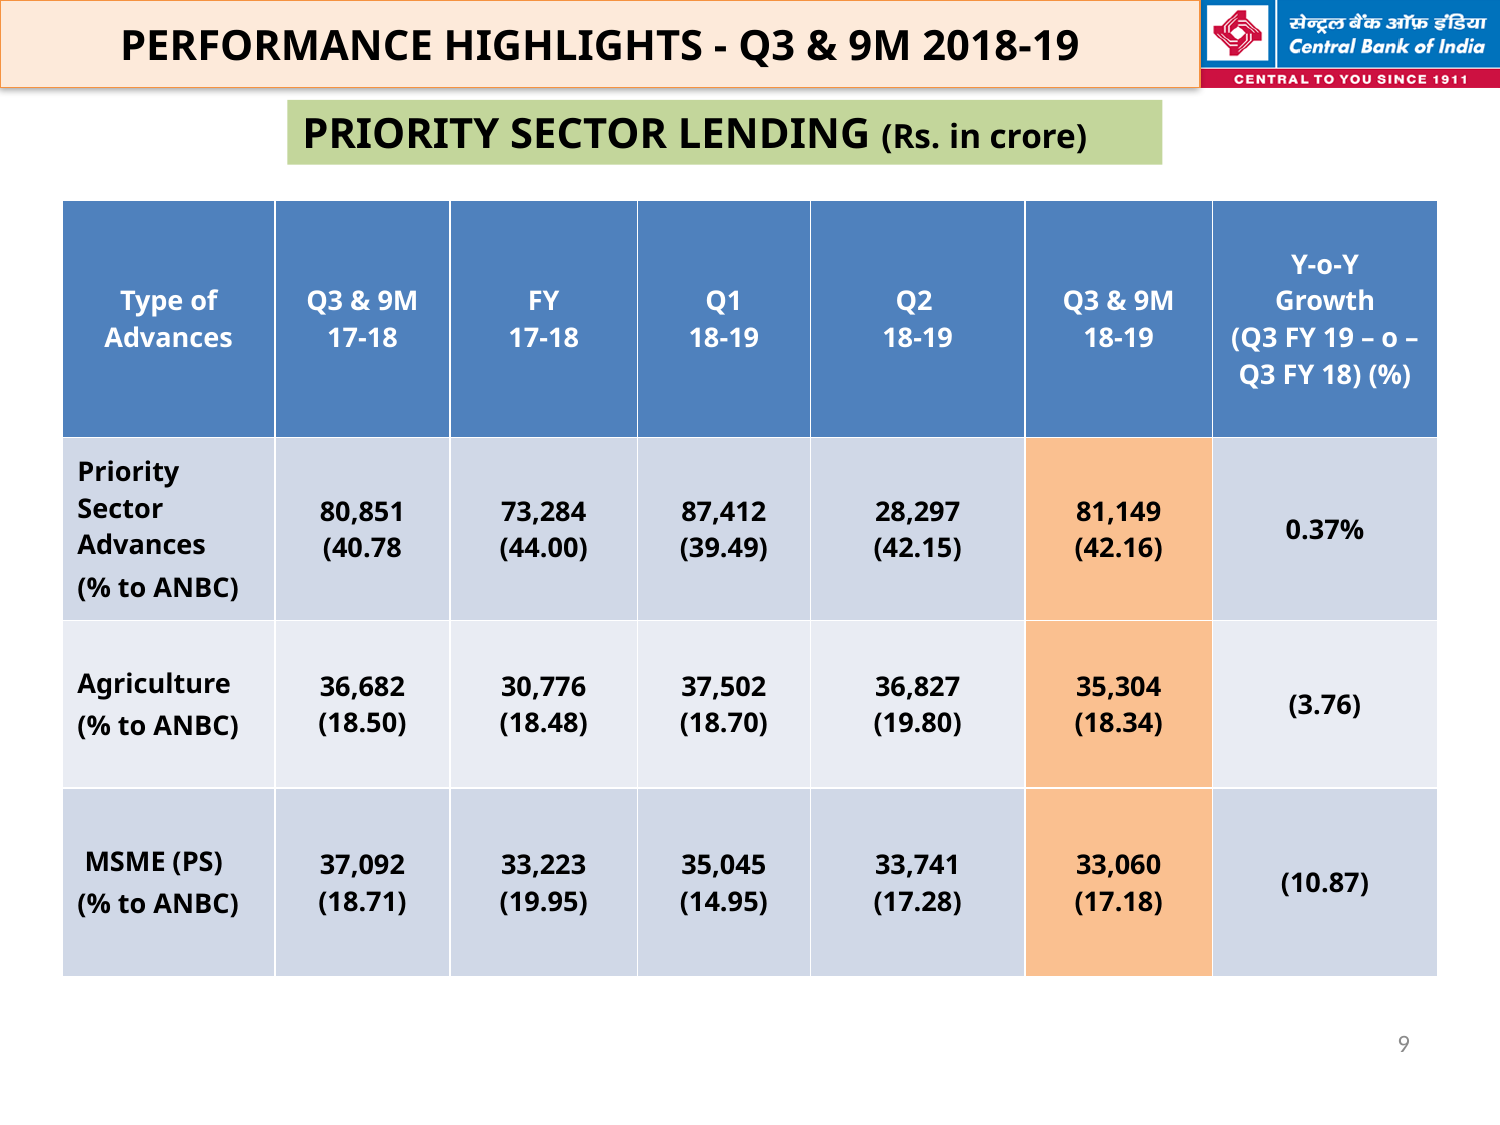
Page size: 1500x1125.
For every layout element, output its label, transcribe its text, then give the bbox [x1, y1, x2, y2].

table_cell (10.87) [1213, 789, 1437, 976]
table_cell 36,827 (19.80) [811, 621, 1024, 787]
table_cell 33,060 (17.18) [1026, 789, 1212, 976]
table_header Type of Advances [63, 201, 274, 437]
text_box PRIORITY SECTOR LENDING (Rs. in crore) [287, 99, 1163, 165]
table_cell 30,776 (18.48) [451, 621, 637, 787]
table_cell MSME (PS) (% to ANBC) [63, 789, 274, 976]
table_cell 87,412 (39.49) [638, 438, 810, 620]
table_cell 80,851 (40.78 [276, 438, 449, 620]
table_header Y-o-Y Growth (Q3 FY 19 – o – Q3 FY 18) (%) [1213, 201, 1437, 437]
table_cell 33,223 (19.95) [451, 789, 637, 976]
table_cell 81,149 (42.16) [1026, 438, 1212, 620]
table_header Q1 18-19 [638, 201, 810, 437]
table_cell 73,284 (44.00) [451, 438, 637, 620]
table_cell 0.37% [1213, 438, 1437, 620]
table_cell 33,741 (17.28) [811, 789, 1024, 976]
table_cell 37,502 (18.70) [638, 621, 810, 787]
table_header Q3 & 9M 17-18 [276, 201, 449, 437]
table_header FY 17-18 [451, 201, 637, 437]
table_cell 36,682 (18.50) [276, 621, 449, 787]
table_cell 37,092 (18.71) [276, 789, 449, 976]
slide_number 9 [1074, 1012, 1425, 1073]
table_cell Priority Sector Advances (% to ANBC) [63, 438, 274, 620]
table_header Q3 & 9M 18-19 [1026, 201, 1212, 437]
table_cell 28,297 (42.15) [811, 438, 1024, 620]
picture [1199, 0, 1500, 88]
text_box PERFORMANCE HIGHLIGHTS - Q3 & 9M 2018-19 [0, 0, 1197, 88]
table_cell 35,304 (18.34) [1026, 621, 1212, 787]
table_cell Agriculture (% to ANBC) [63, 621, 274, 787]
table_cell (3.76) [1213, 621, 1437, 787]
table_header Q2 18-19 [811, 201, 1024, 437]
table_cell 35,045 (14.95) [638, 789, 810, 976]
